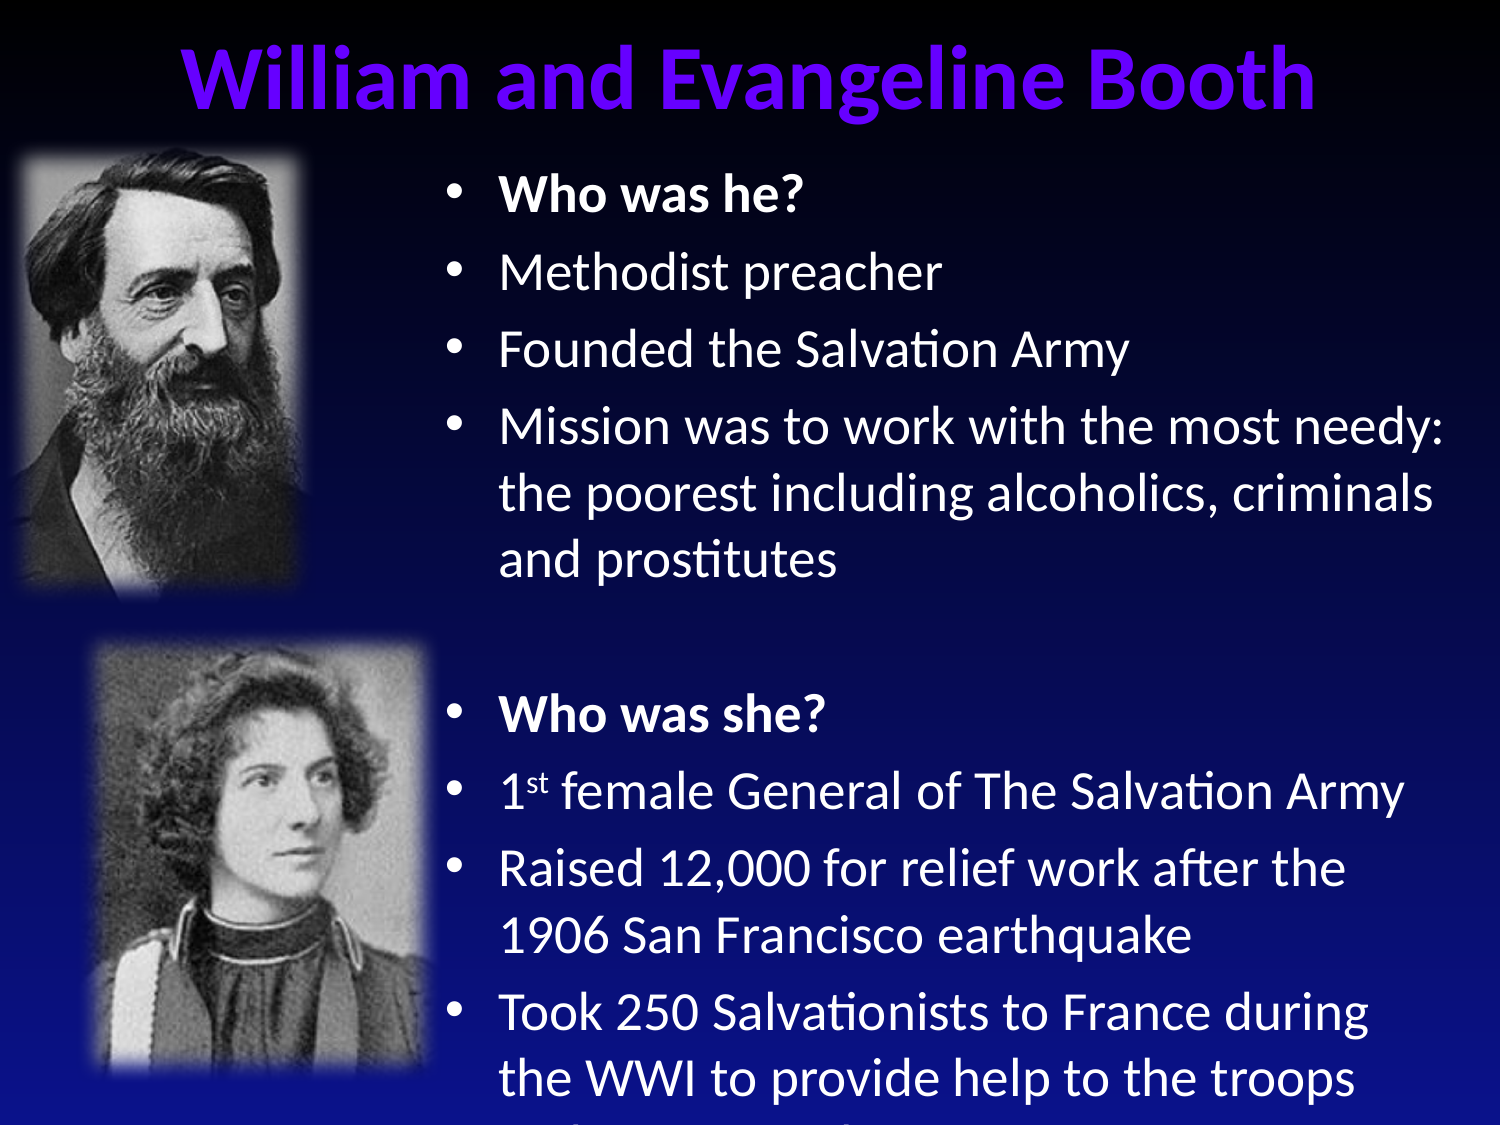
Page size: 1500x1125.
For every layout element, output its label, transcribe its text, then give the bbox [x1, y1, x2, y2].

picture [3, 137, 317, 607]
title William and Evangeline Booth [150, 0, 1350, 147]
list Who was he? Methodist preacher Founded the Salvation Army Mission was to work with the most needy: the poorest including alcoholics, criminals and prostitutes Who was she? 1st female General of The Salvation Army Raised 12,000 for relief work after the 1906 San Francisco earthquake Took 250 Salvationists to France during the WWI to provide help to the troops and care after the war [429, 149, 1463, 1125]
picture [74, 624, 443, 1085]
